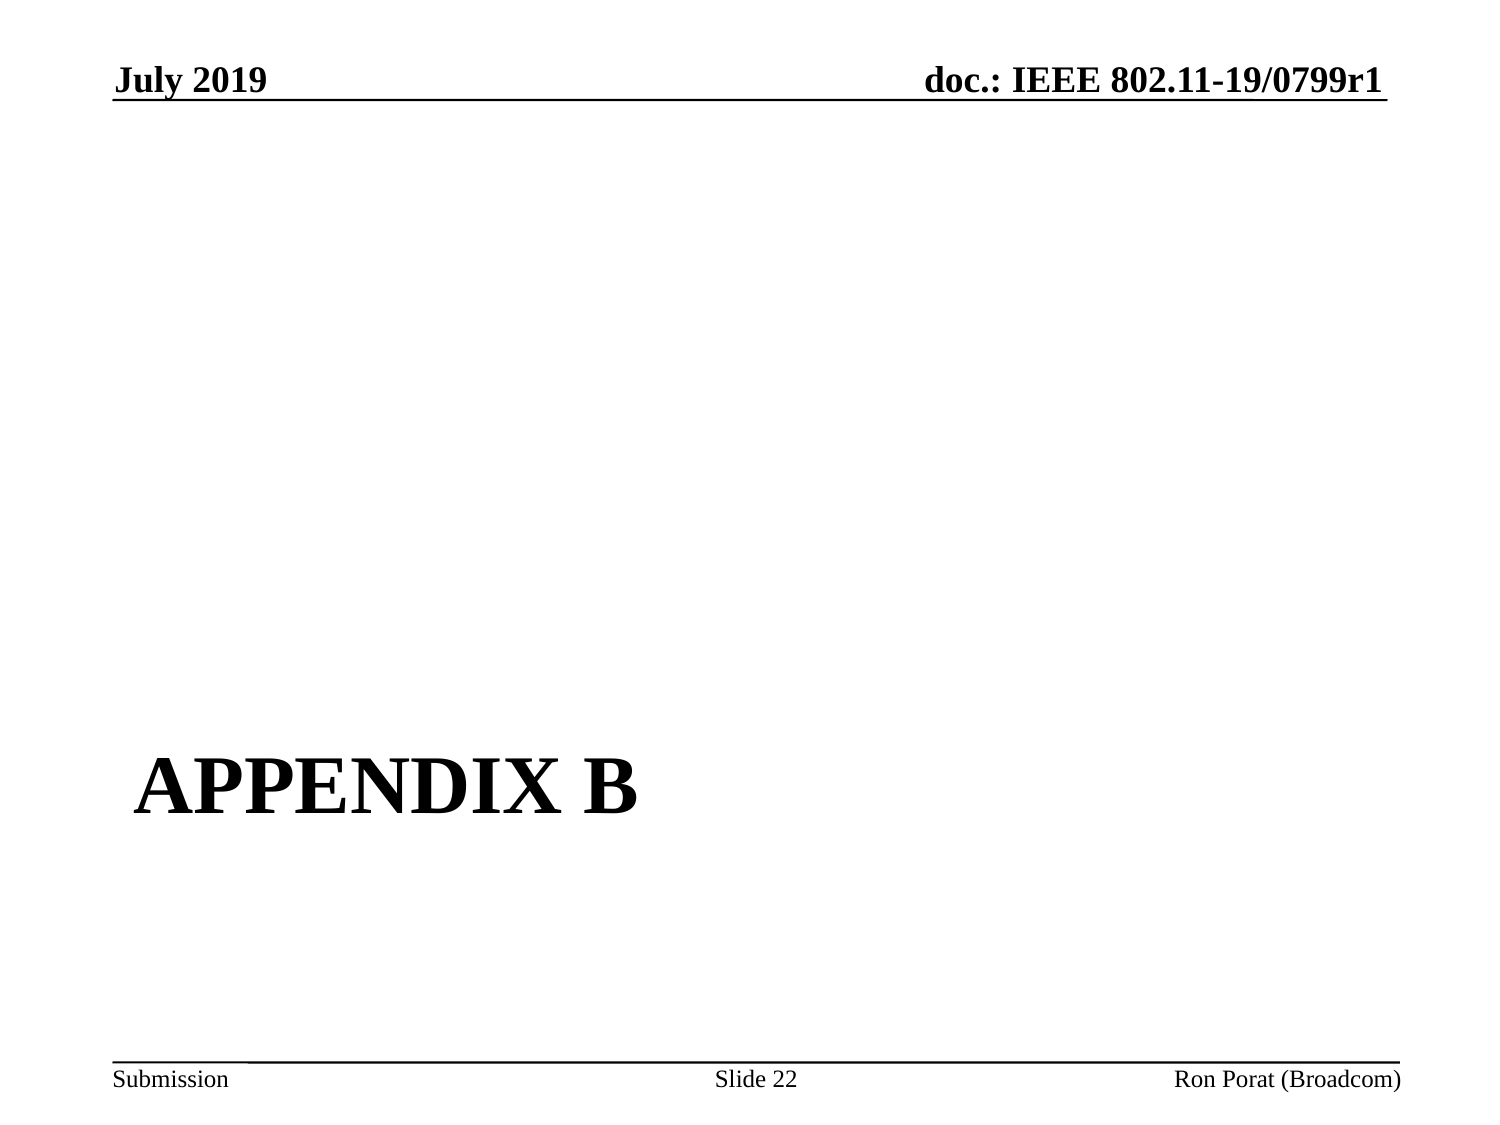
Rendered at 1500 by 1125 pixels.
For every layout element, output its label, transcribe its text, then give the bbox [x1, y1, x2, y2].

slide_number Slide 22 [712, 1061, 800, 1093]
footer Ron Porat (Broadcom) [1170, 1061, 1402, 1093]
title Appendix B [118, 722, 1394, 947]
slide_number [114, 54, 276, 101]
